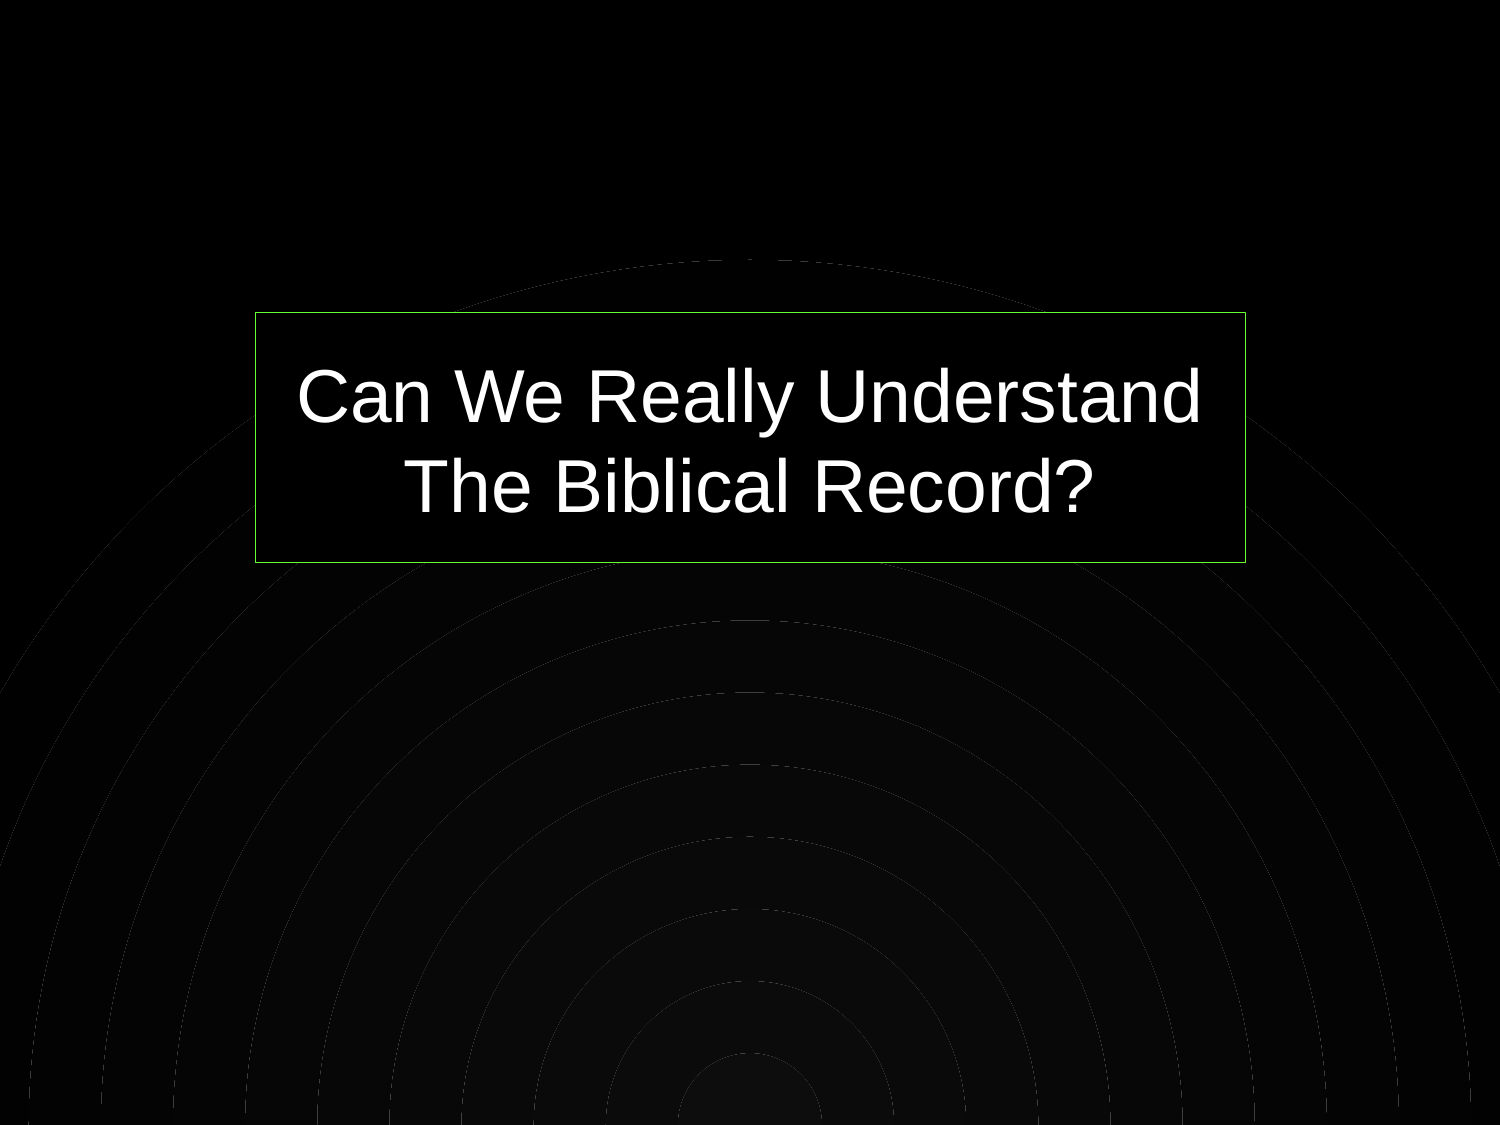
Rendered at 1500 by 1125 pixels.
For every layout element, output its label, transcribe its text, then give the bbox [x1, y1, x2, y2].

text_box Can We Really Understand The Biblical Record? [253, 310, 1247, 565]
